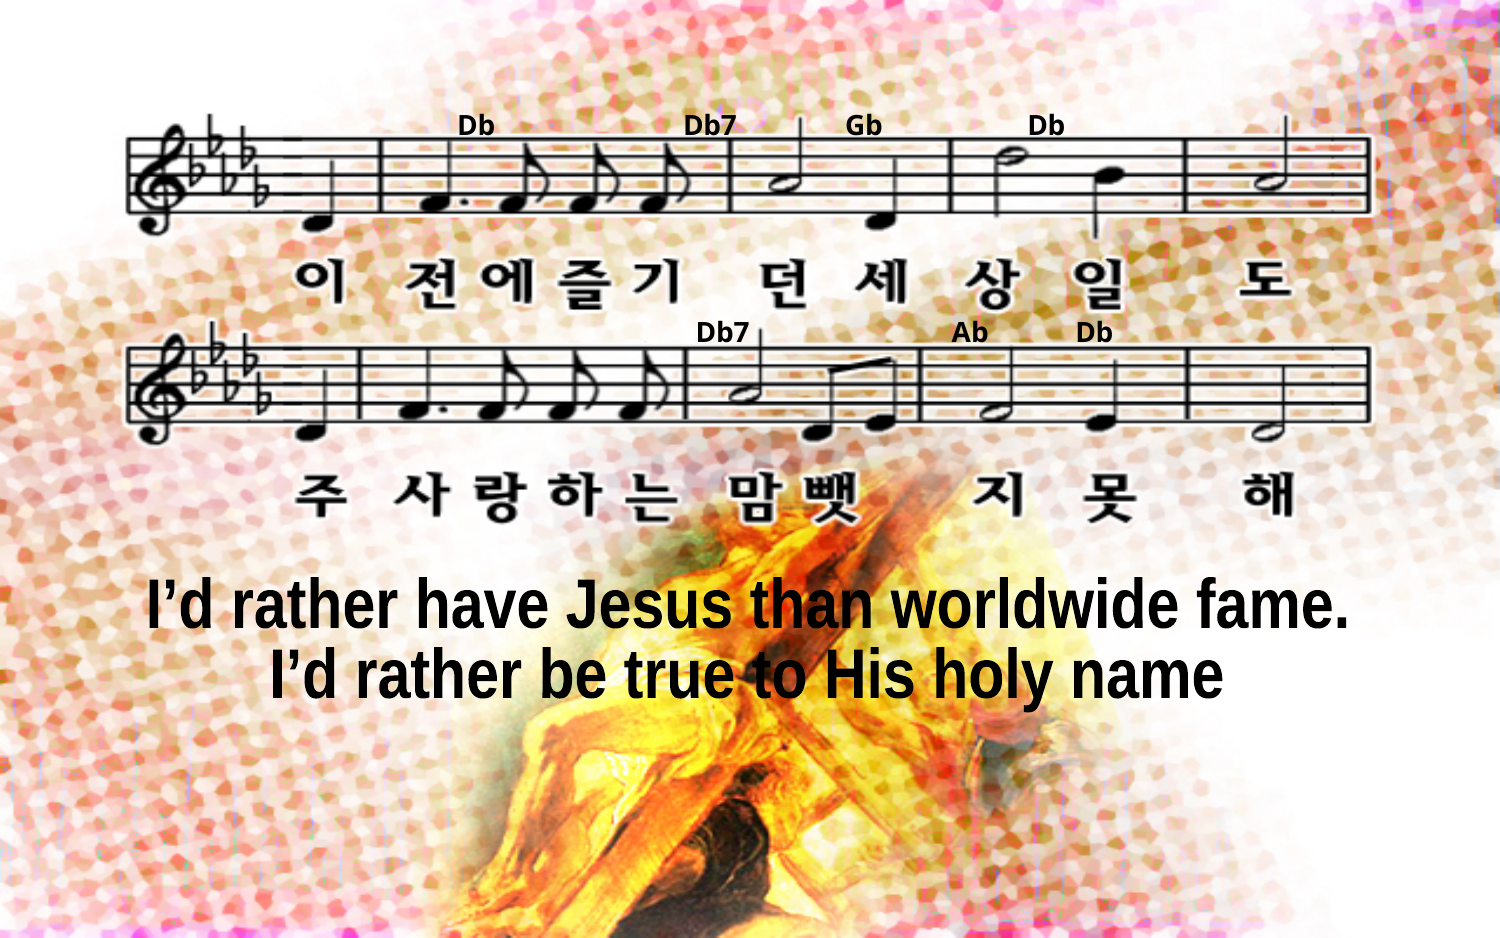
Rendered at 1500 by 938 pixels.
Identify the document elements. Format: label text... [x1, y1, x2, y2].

picture [0, 0, 1500, 938]
text_box Db7 Ab Db [680, 321, 797, 341]
text_box Db Db7 Gb Db [435, 114, 551, 134]
